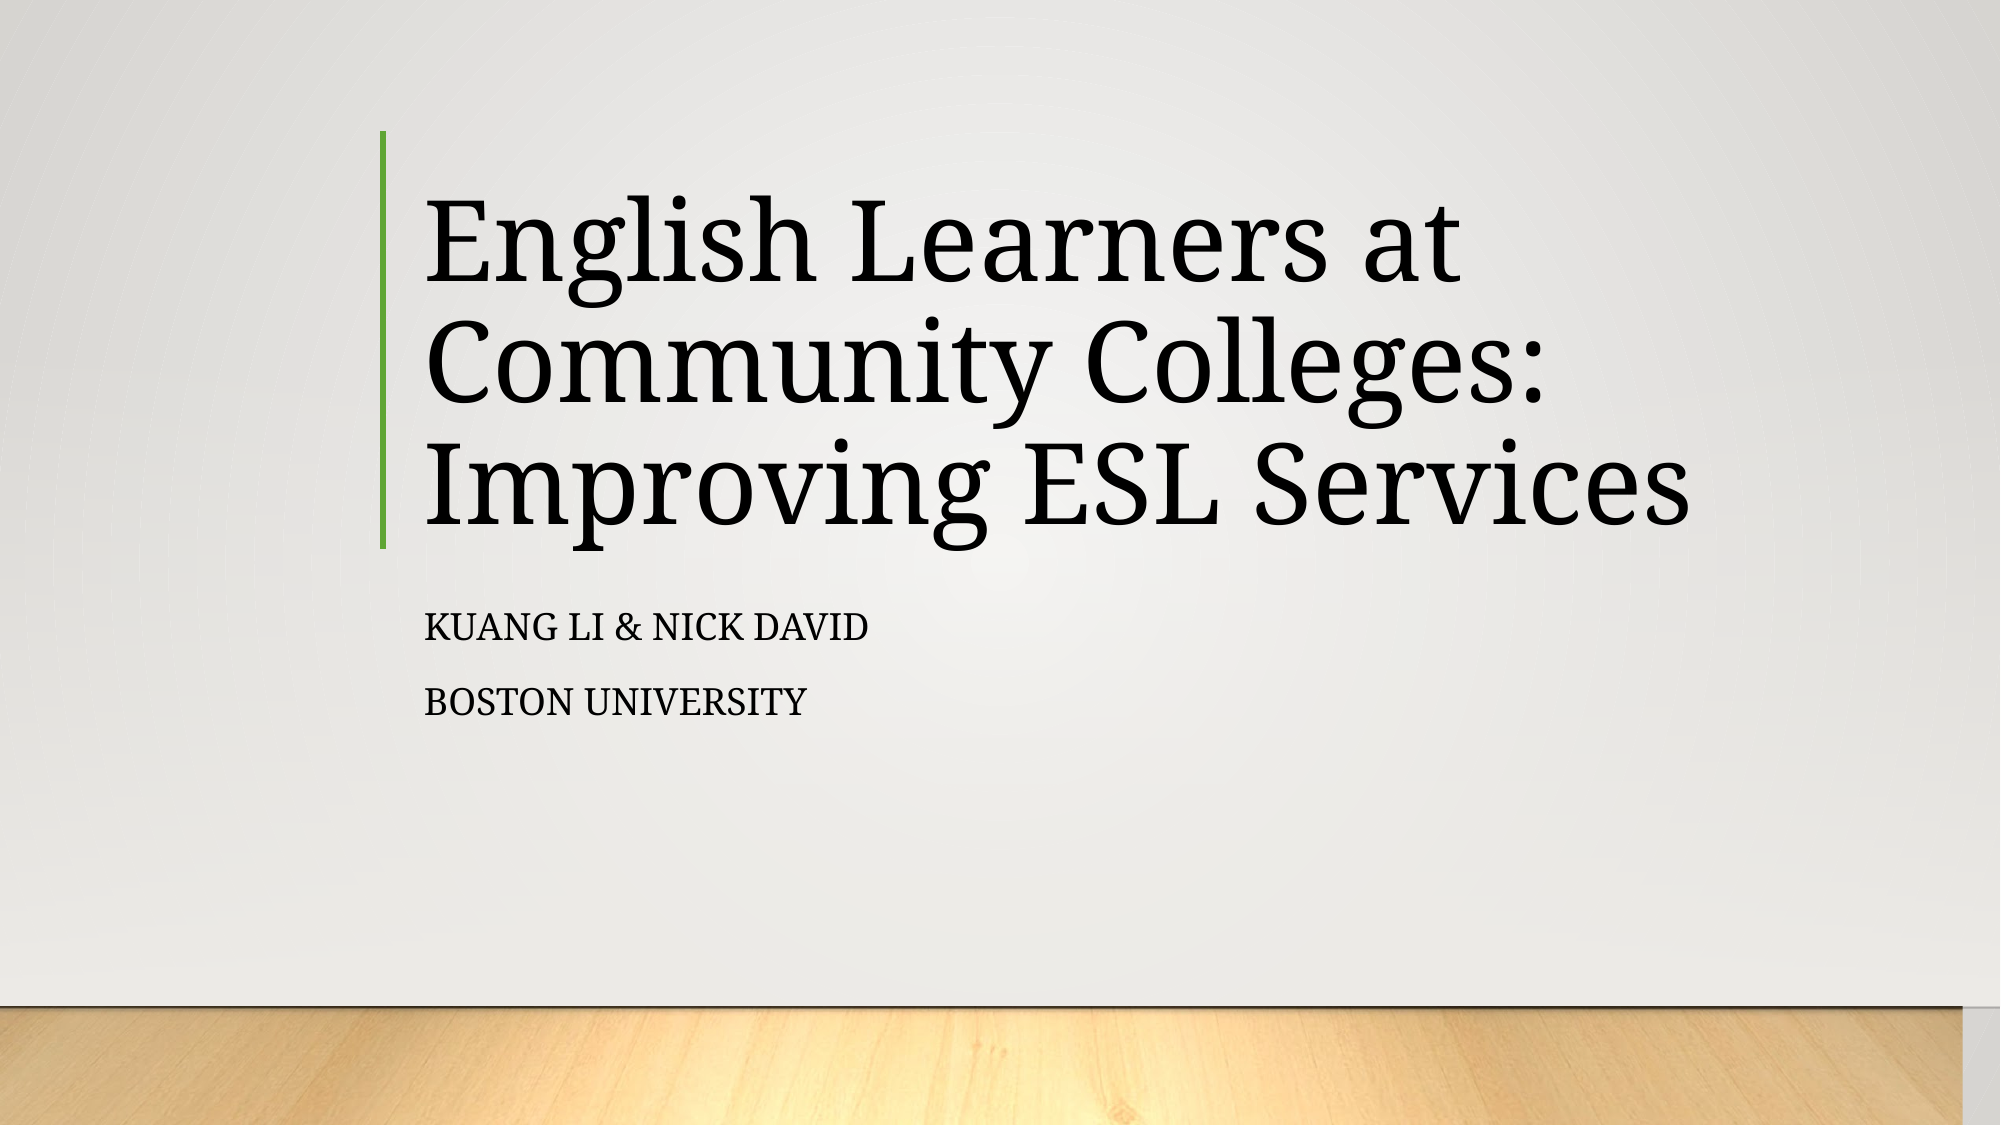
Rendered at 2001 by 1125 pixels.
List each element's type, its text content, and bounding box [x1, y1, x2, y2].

picture [0, 1006, 1963, 1125]
title English Learners at Community Colleges: Improving ESL Services [408, 131, 1814, 549]
subtitle KUANG LI & NICK DAVID BOSTON UNIVERSITY [408, 579, 1814, 740]
